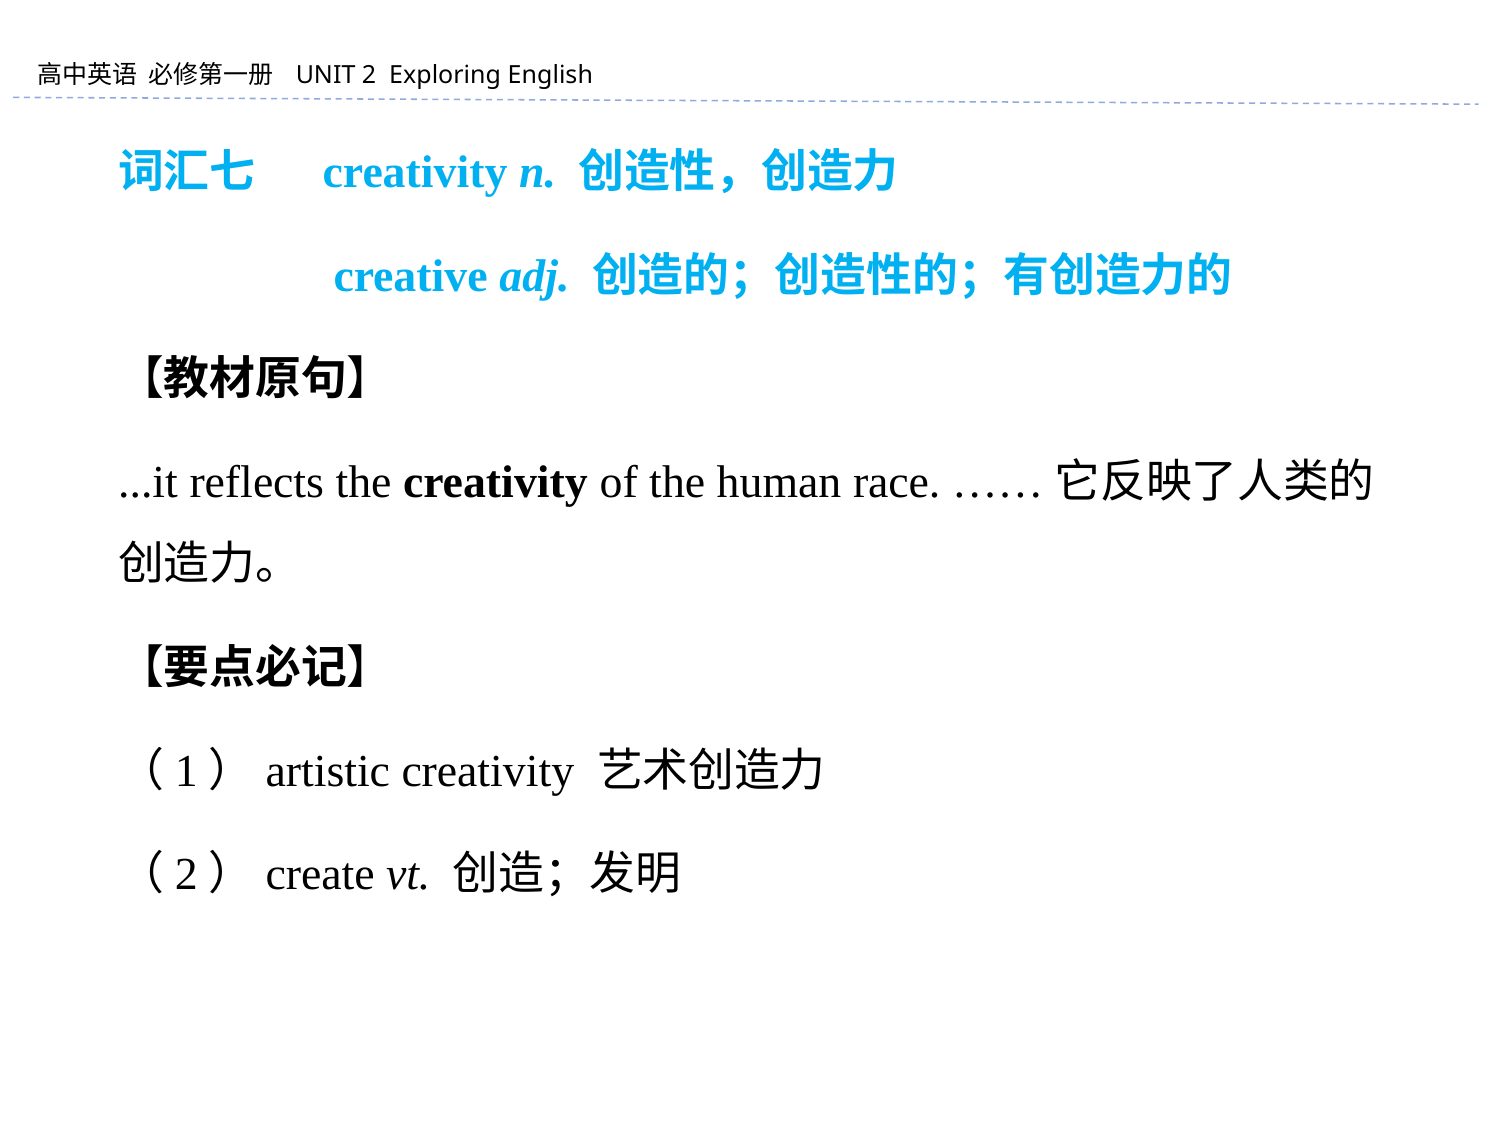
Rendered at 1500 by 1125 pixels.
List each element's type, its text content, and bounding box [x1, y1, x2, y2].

list 词汇七 creativity n. 创造性，创造力 creative adj. 创造的；创造性的；有创造力的 【教材原句】 ...it reflects the creativity of the human race. ……它反映了人类的创造力。 【要点必记】 （1）artistic creativity 艺术创造力 （2）create vt. 创造；发明 [103, 106, 1397, 1014]
